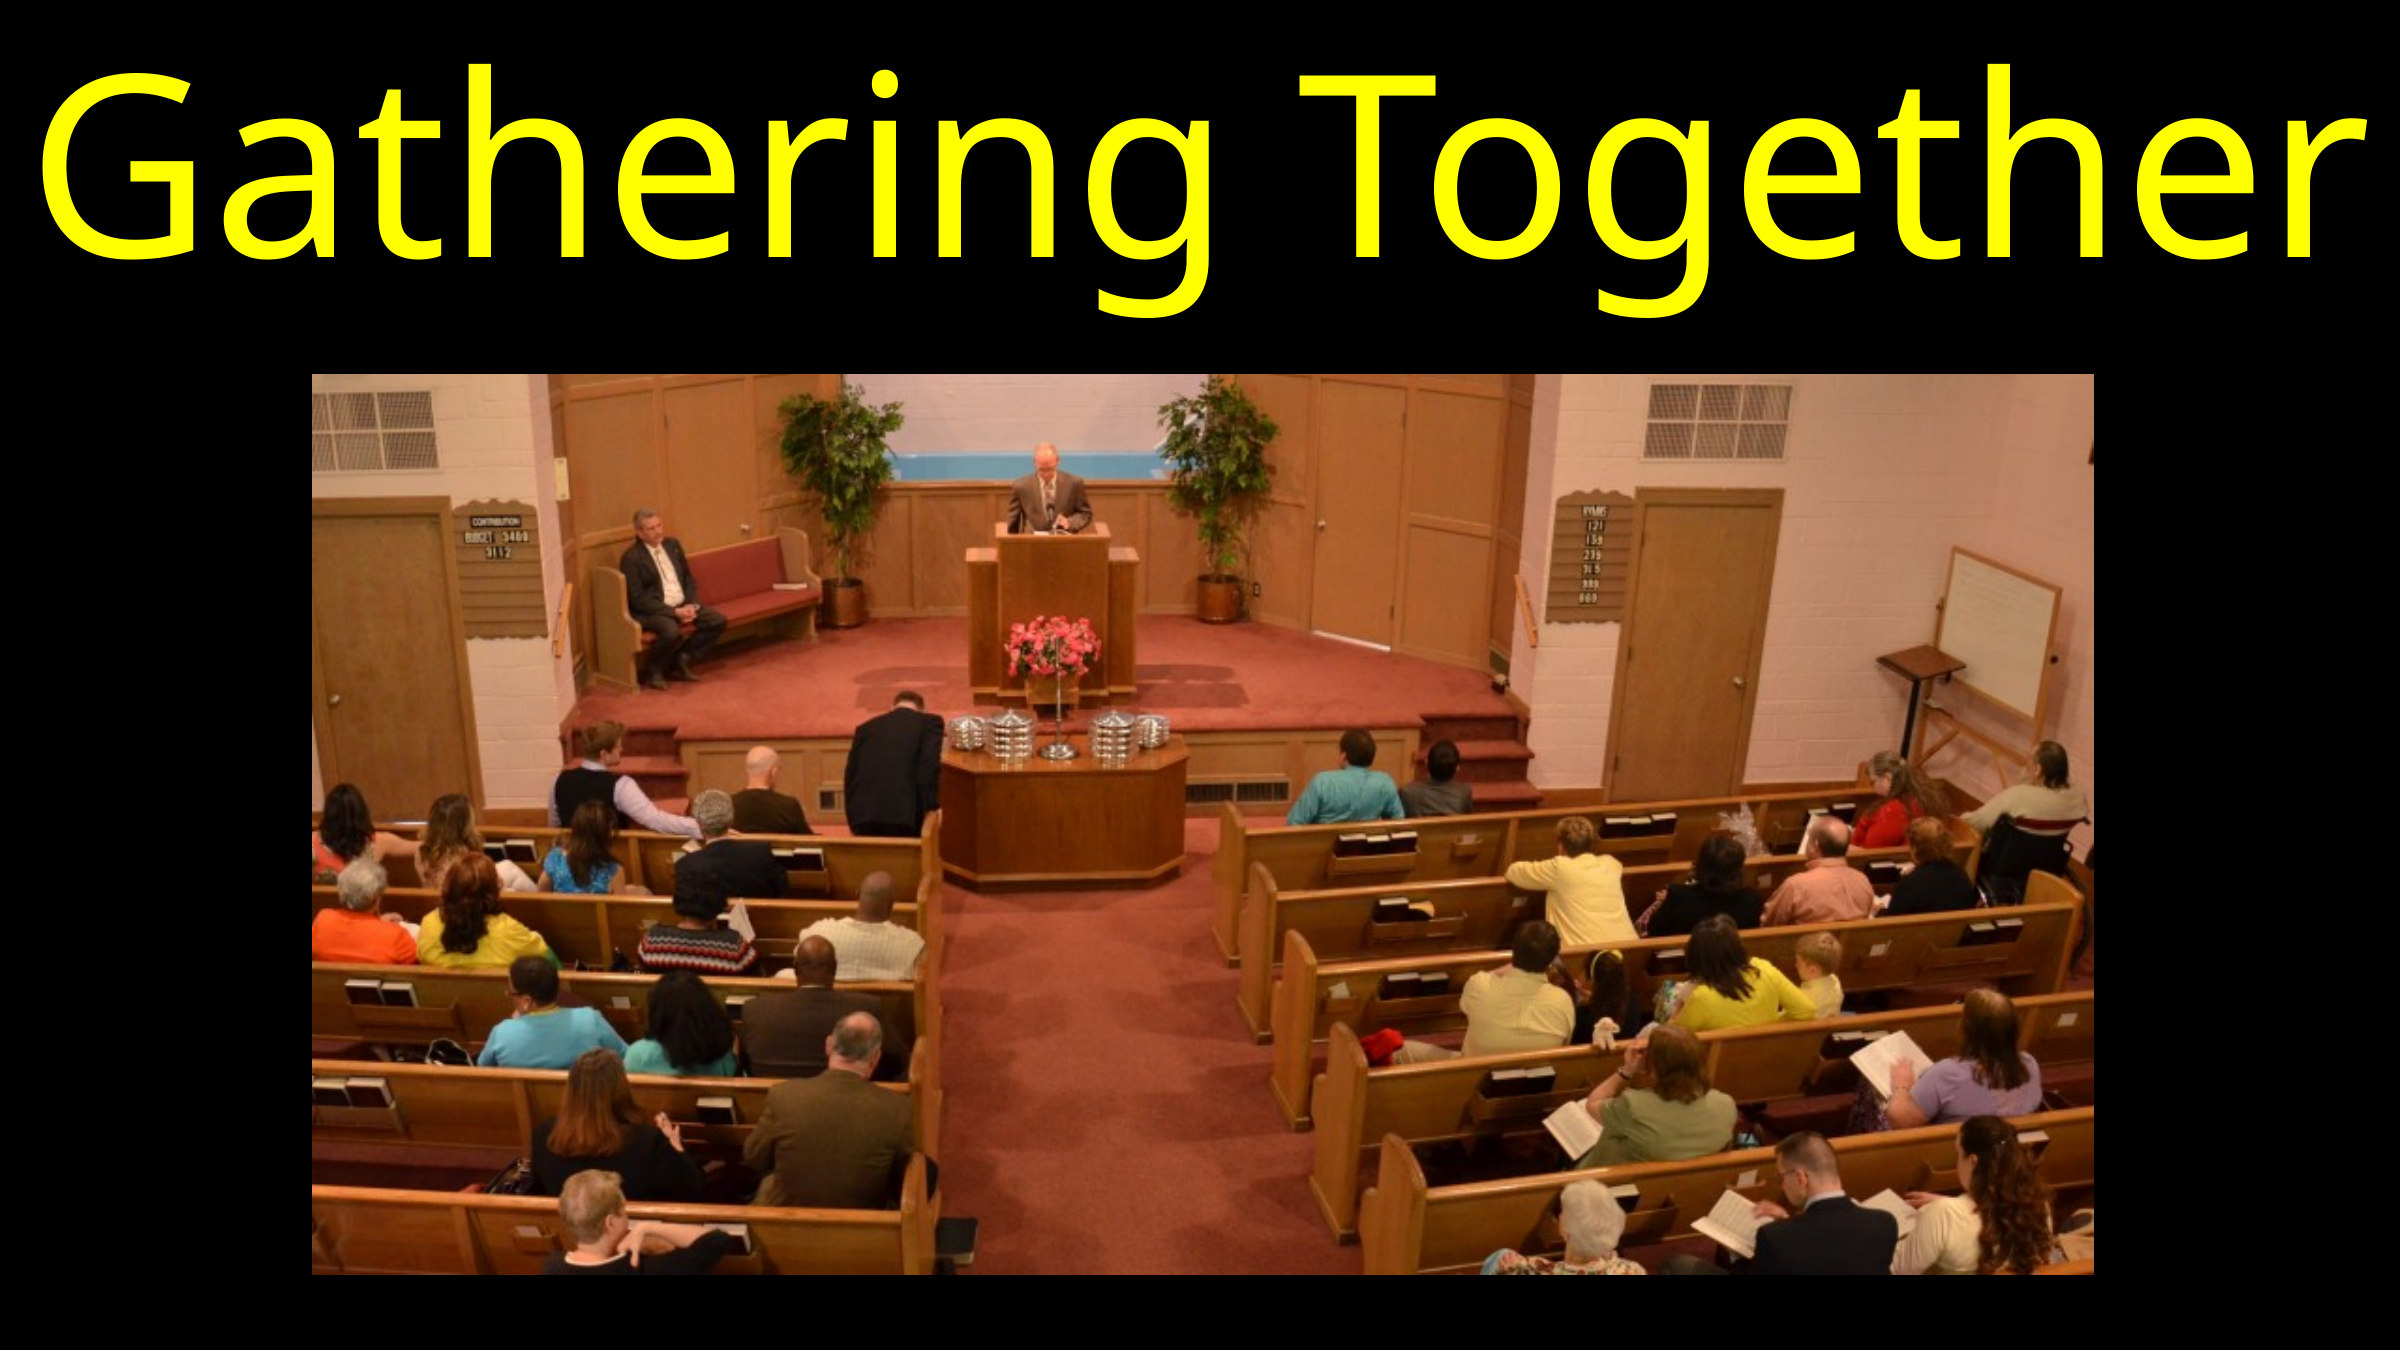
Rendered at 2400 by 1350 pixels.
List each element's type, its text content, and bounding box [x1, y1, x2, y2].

picture [312, 374, 2095, 1276]
title Gathering Together [0, 0, 2400, 313]
